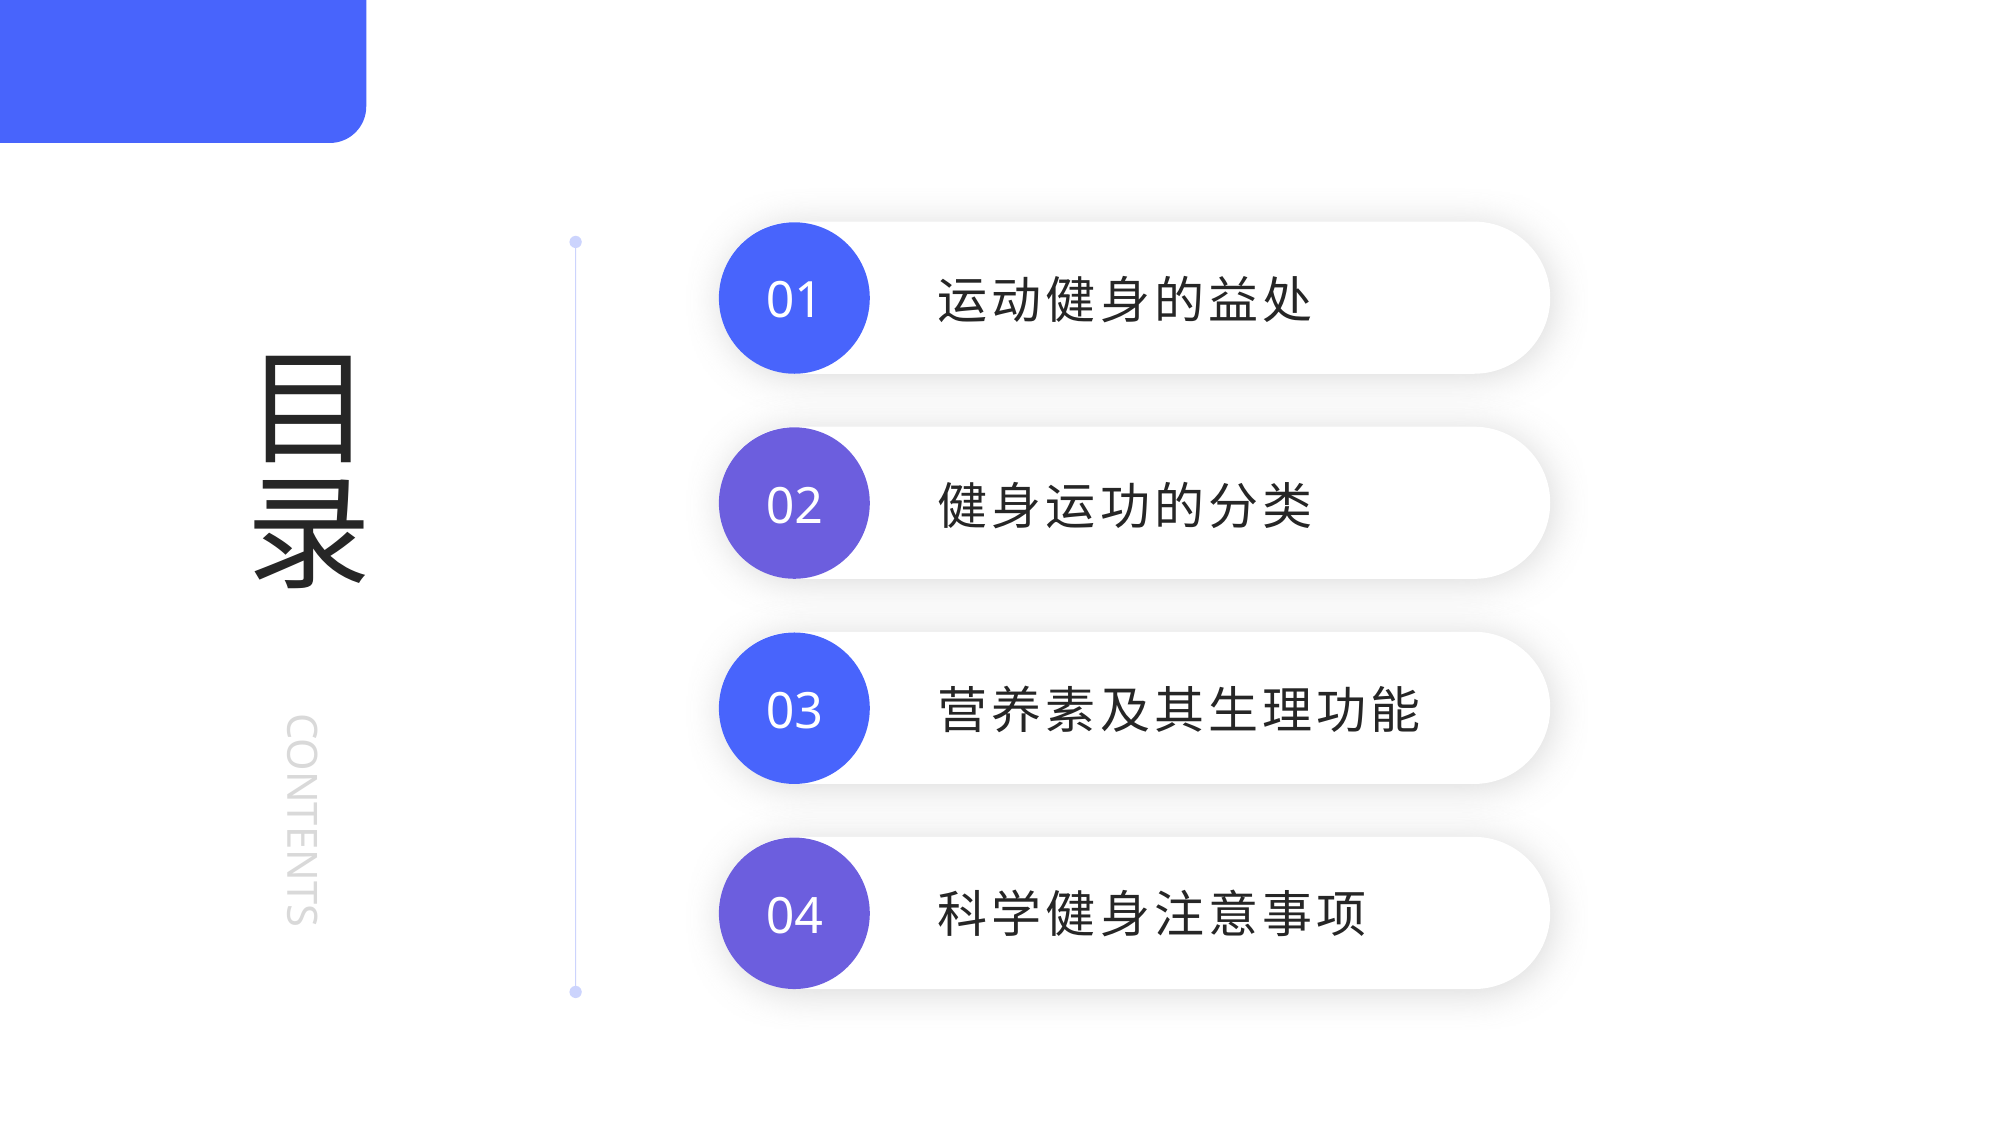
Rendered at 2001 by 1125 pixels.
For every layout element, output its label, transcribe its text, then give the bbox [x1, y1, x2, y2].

text_box 02 [718, 427, 870, 579]
text_box [717, 835, 1492, 991]
text_box 营养素及其生理功能 [922, 632, 1551, 785]
text_box [717, 425, 1493, 580]
text_box 01 [718, 222, 870, 374]
text_box [717, 220, 1489, 375]
title 目录 [191, 294, 417, 643]
text_box 科学健身注意事项 [922, 837, 1551, 988]
list CONTENTS [191, 678, 417, 1000]
text_box 03 [718, 632, 870, 784]
text_box 健身运功的分类 [922, 428, 1551, 581]
text_box 04 [718, 837, 870, 990]
text_box [717, 630, 1488, 785]
text_box 运动健身的益处 [922, 222, 1551, 376]
